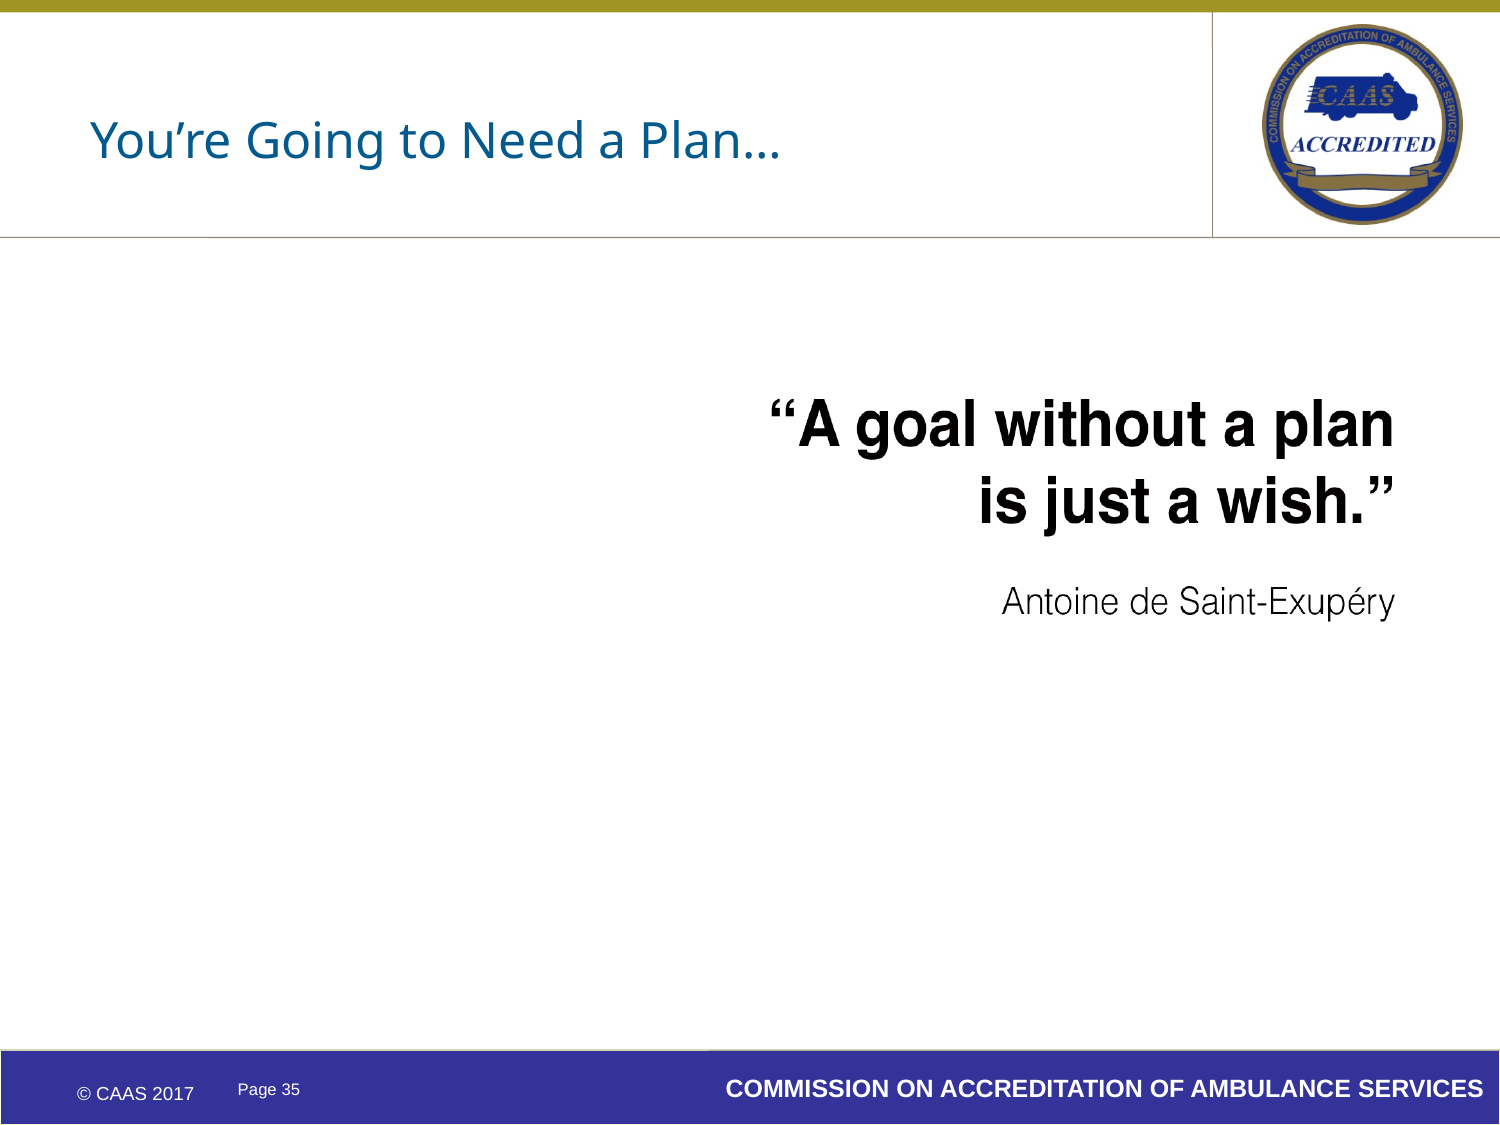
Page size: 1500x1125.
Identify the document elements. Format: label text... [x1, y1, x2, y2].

picture [1262, 24, 1463, 225]
title You’re Going to Need a Plan… [74, 44, 1426, 233]
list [562, 369, 1432, 788]
